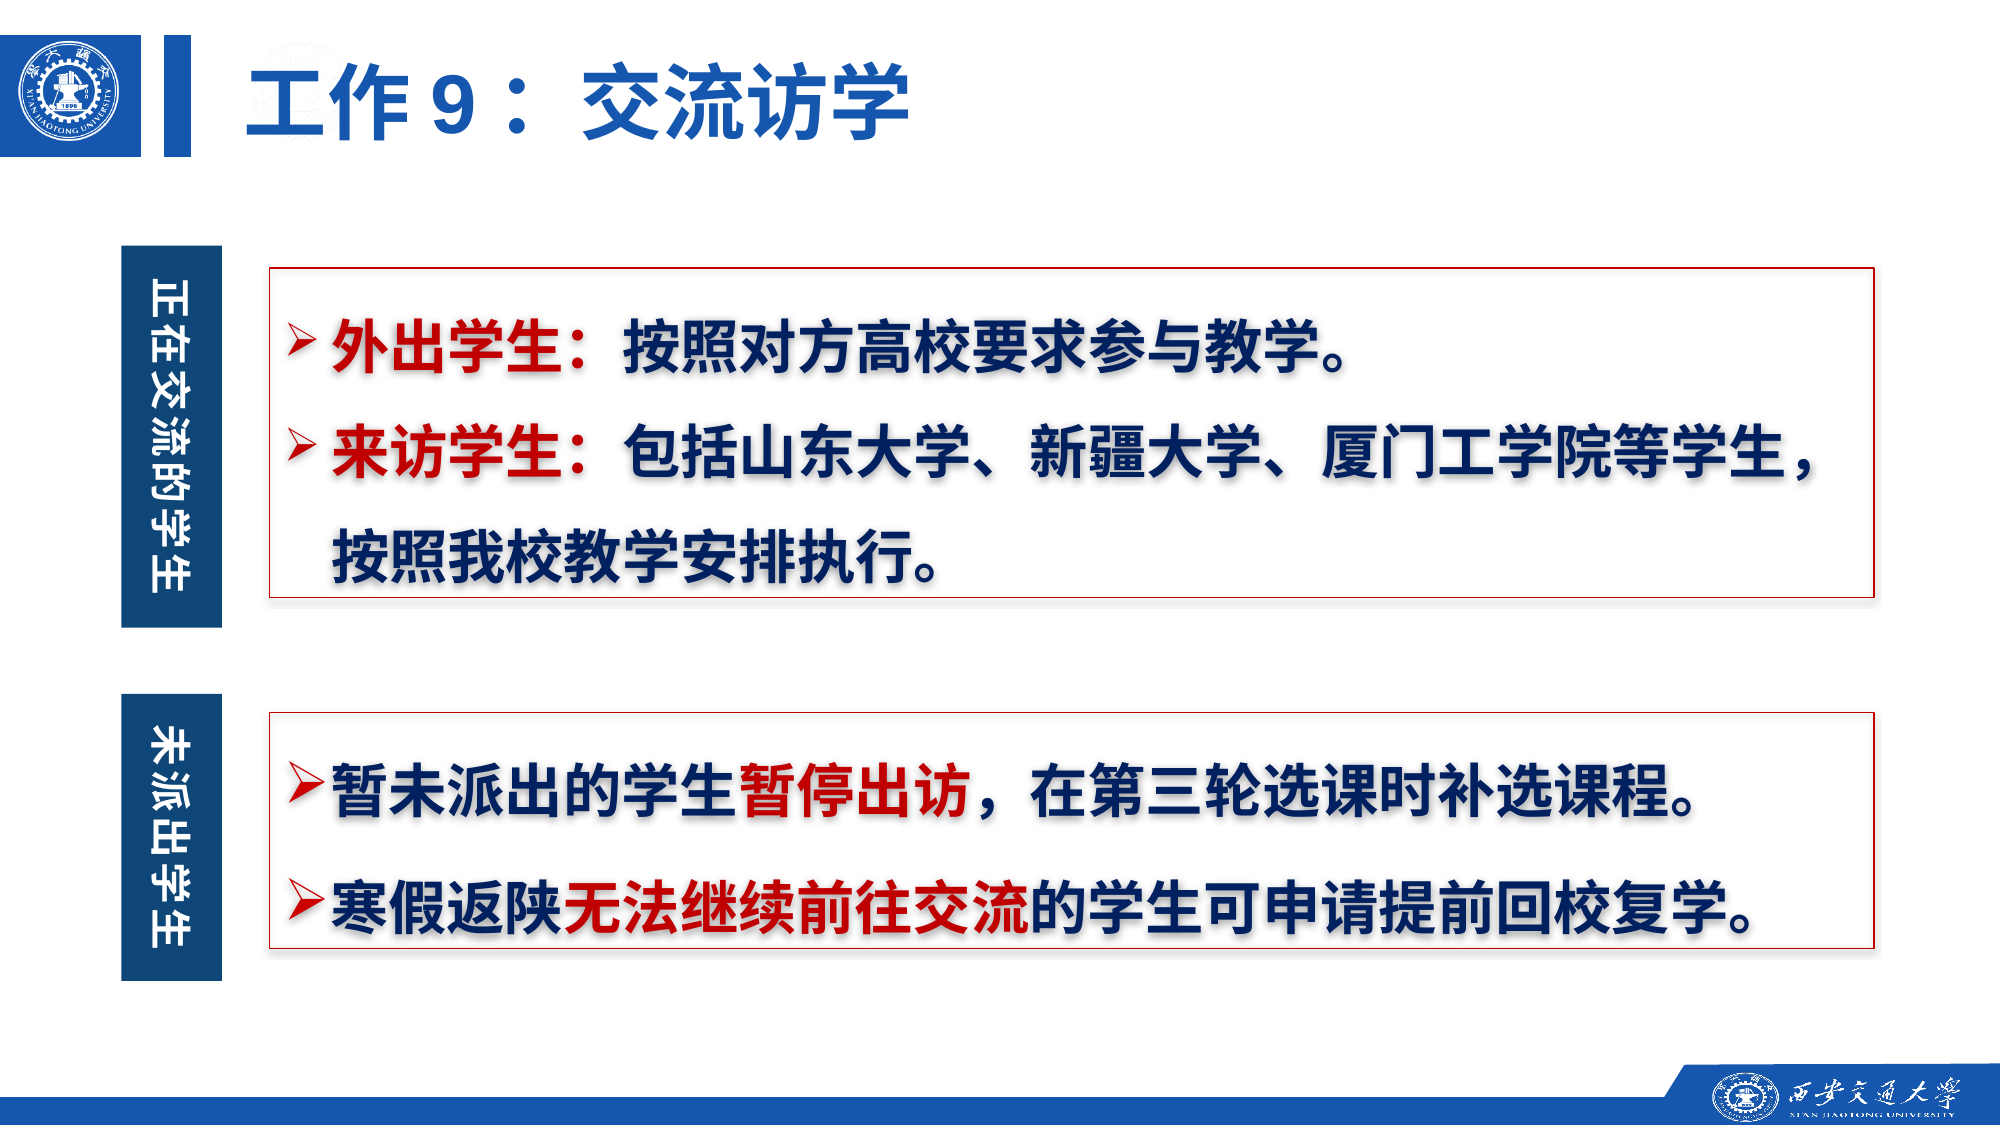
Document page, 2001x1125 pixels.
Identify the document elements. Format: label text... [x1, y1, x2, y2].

text_box 外出学生：按照对方高校要求参与教学。 来访学生：包括山东大学、新疆大学、厦门工学院等学生，按照我校教学安排执行。 [269, 268, 1874, 598]
text_box 未派出学生 [120, 693, 223, 982]
text_box 正在交流的学生 [120, 245, 223, 629]
picture [18, 34, 122, 147]
text_box 工作9：交流访学 [229, 43, 1531, 159]
text_box 暂未派出的学生暂停出访，在第三轮选课时补选课程。 寒假返陕无法继续前往交流的学生可申请提前回校复学。 [269, 712, 1874, 949]
picture [250, 34, 354, 147]
